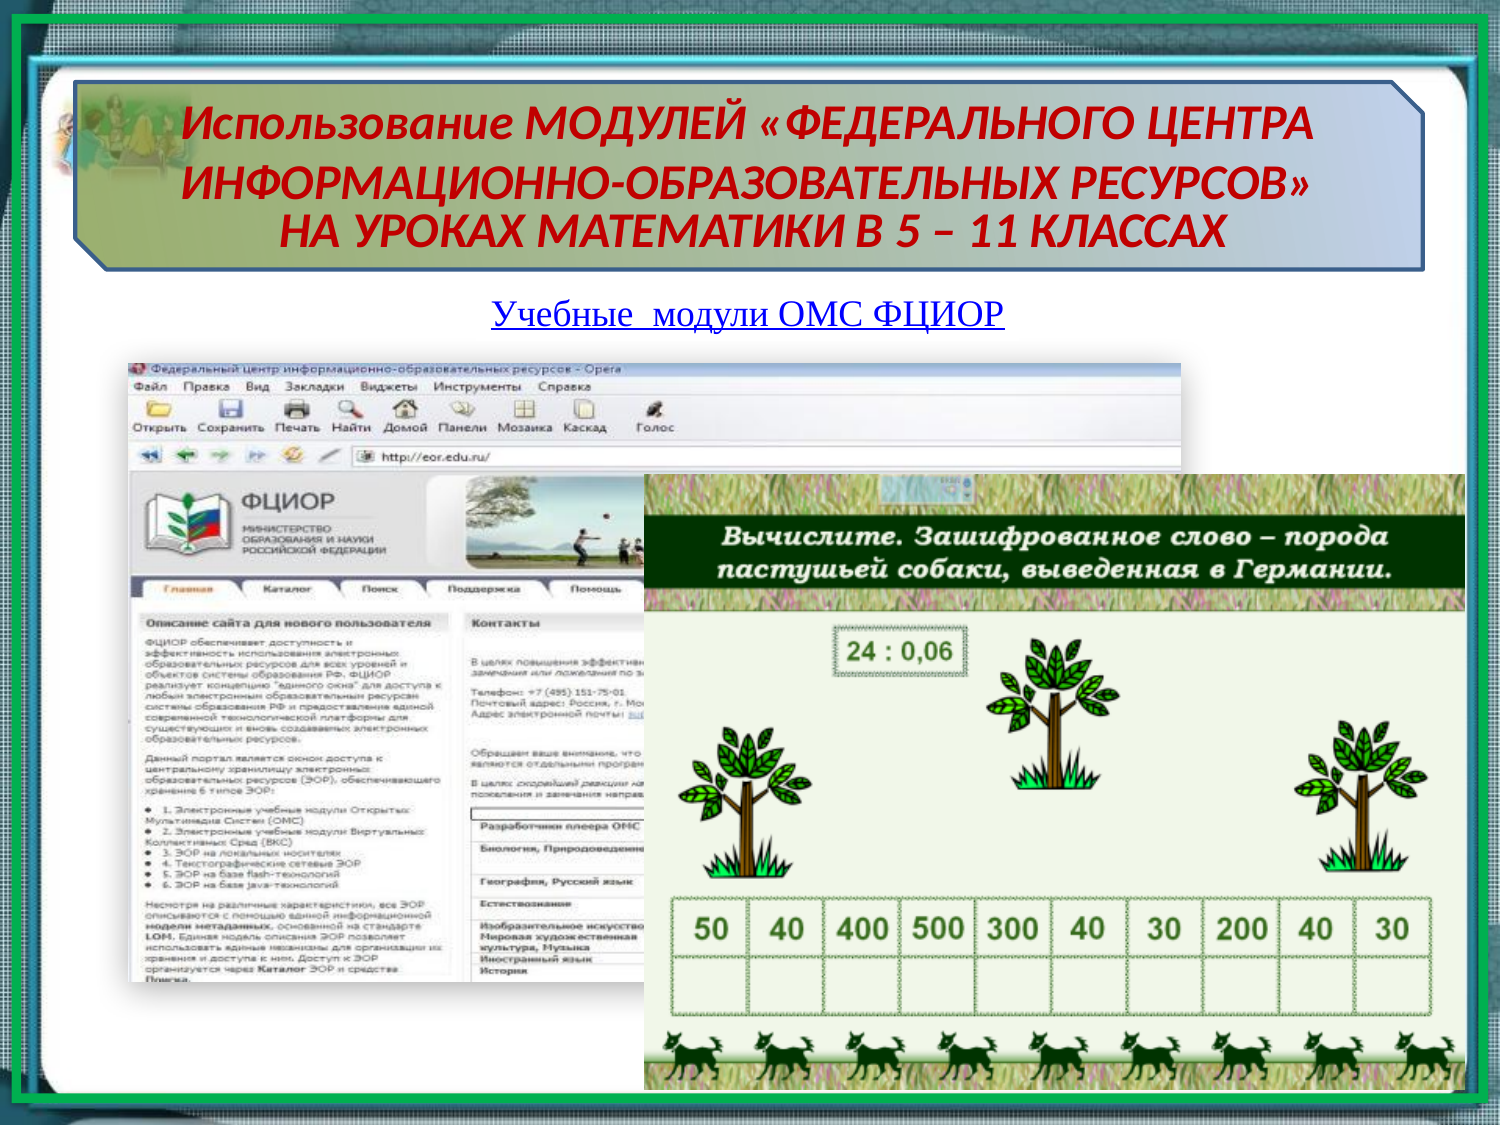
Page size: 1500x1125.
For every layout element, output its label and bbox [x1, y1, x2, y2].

text_box [74, 81, 1424, 270]
picture [0, 0, 1500, 1125]
